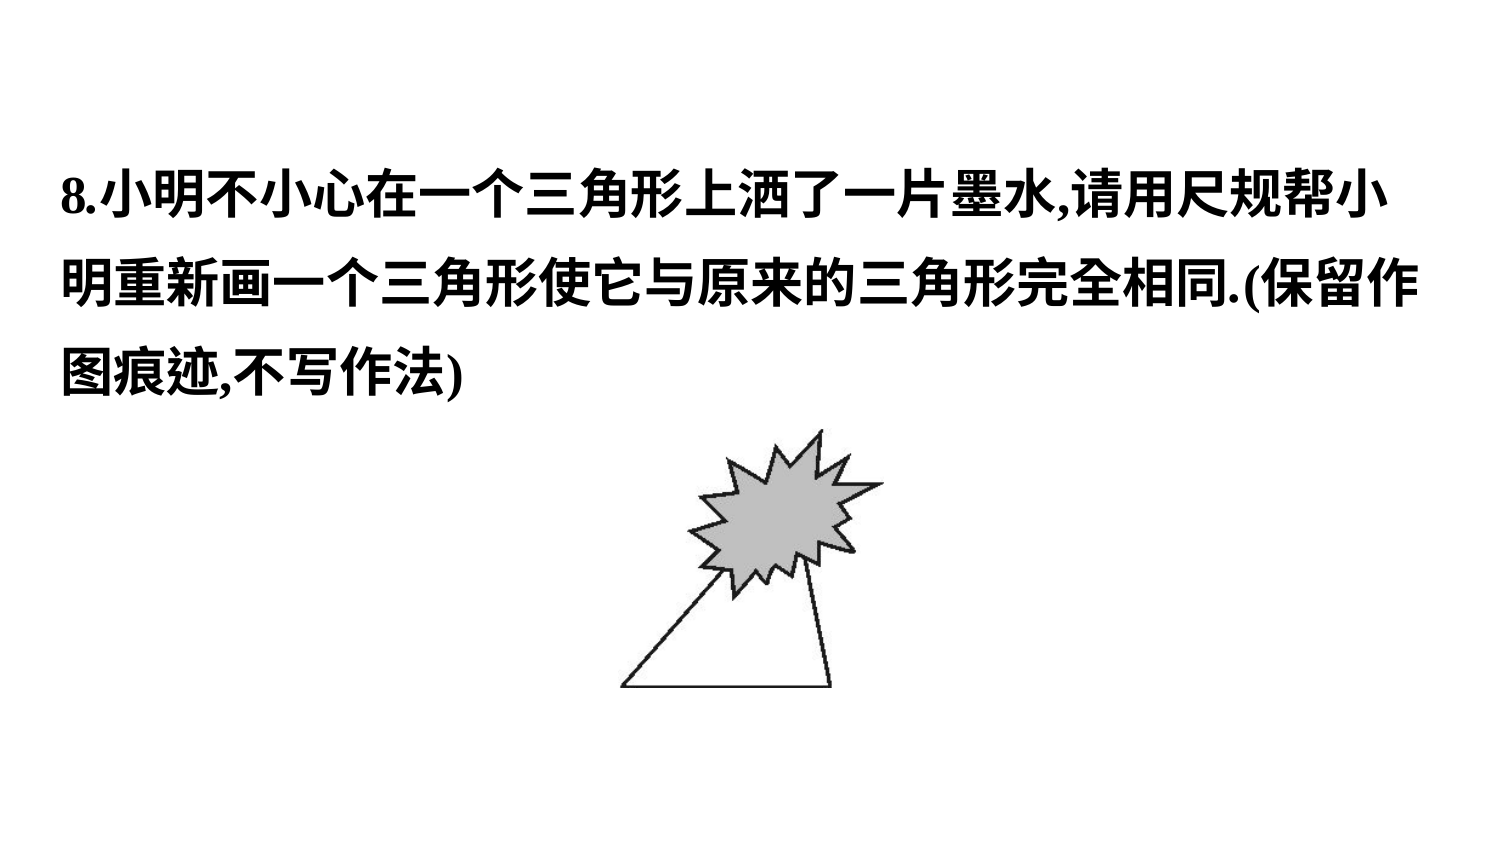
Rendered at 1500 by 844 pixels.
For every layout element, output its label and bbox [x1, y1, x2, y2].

text_box [59, 159, 1442, 707]
